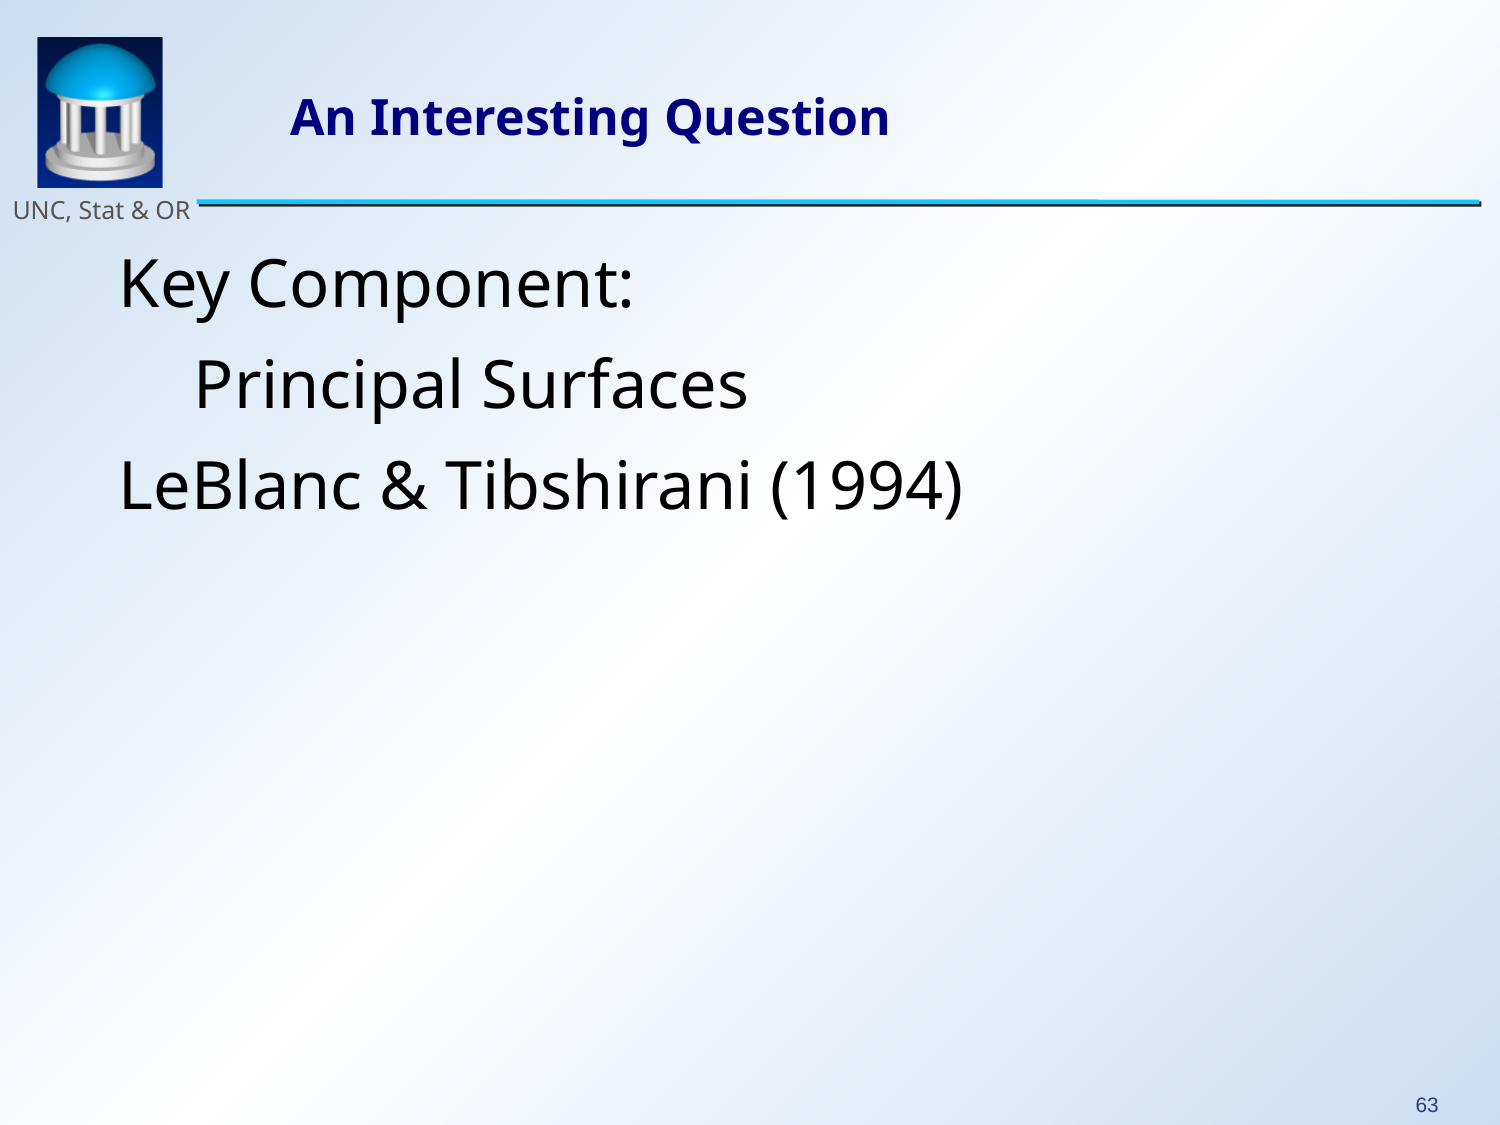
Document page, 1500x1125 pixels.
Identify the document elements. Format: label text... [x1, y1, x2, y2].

title An Interesting Question [274, 74, 1448, 156]
list Key Component: Principal Surfaces LeBlanc & Tibshirani (1994) [103, 224, 1432, 1076]
